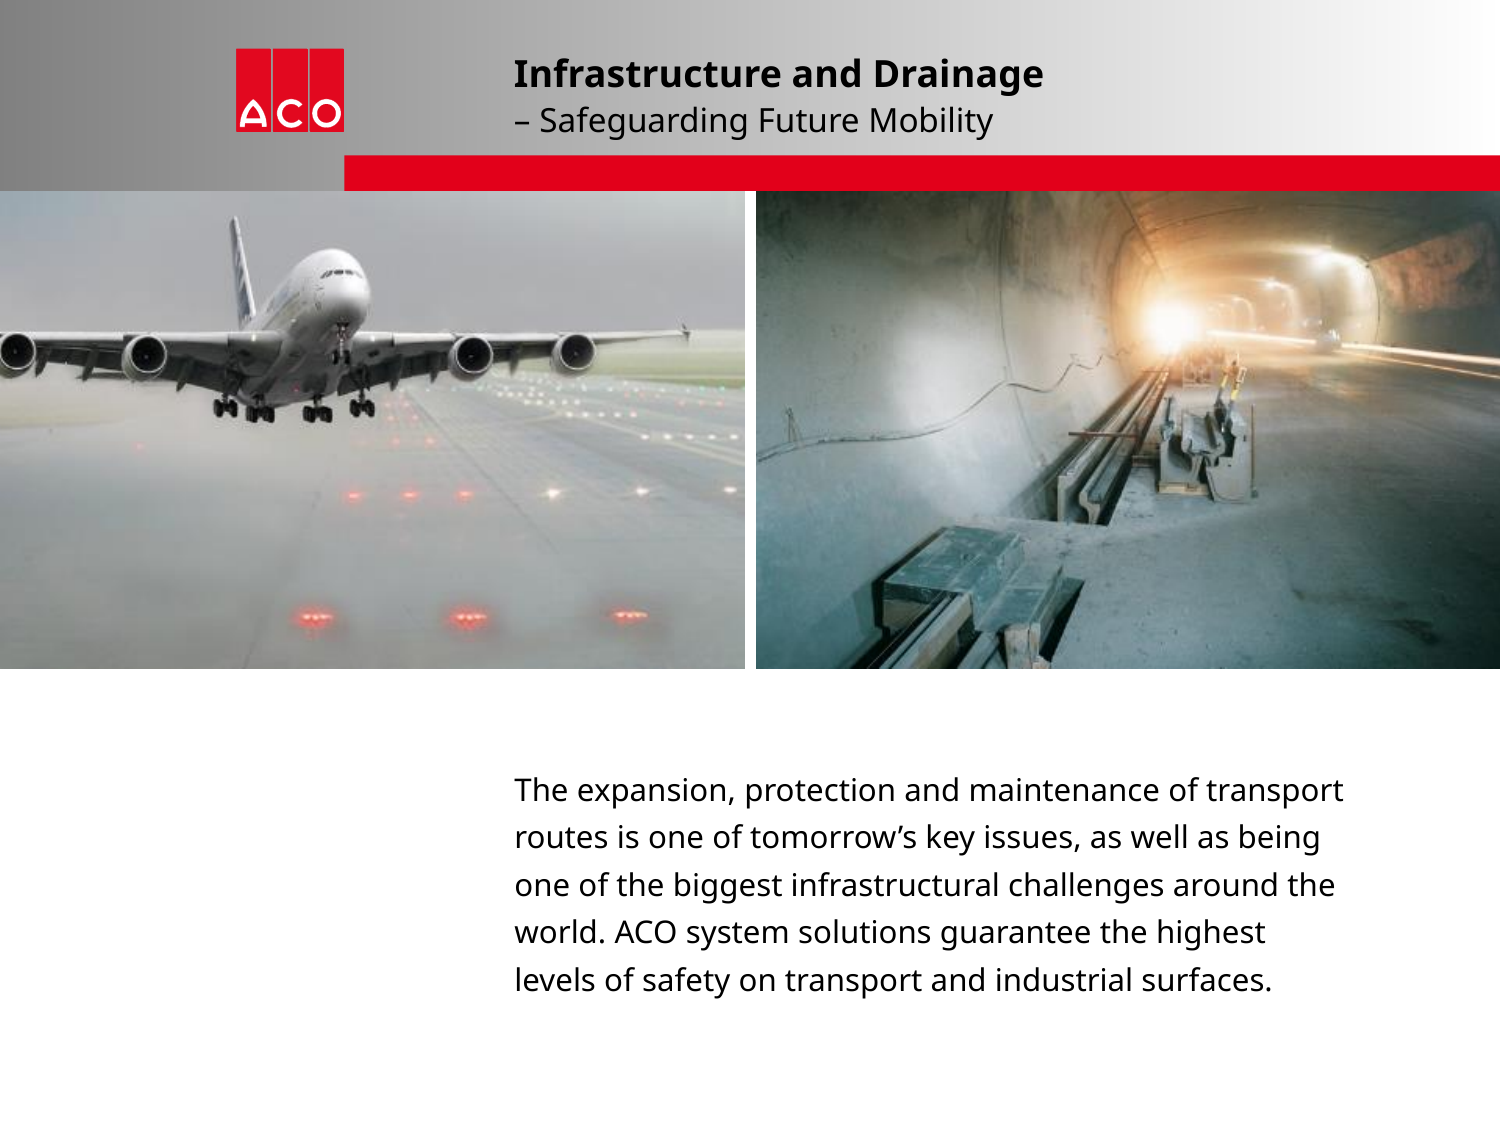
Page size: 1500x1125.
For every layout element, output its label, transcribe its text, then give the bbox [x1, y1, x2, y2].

picture [756, 191, 1500, 669]
picture [0, 191, 746, 669]
list The expansion, protection and maintenance of transport routes is one of tomorrow’s key issues, as well as being one of the biggest infrastructural challenges around the world. ACO system solutions guarantee the highest levels of safety on transport and industrial surfaces. [514, 766, 1405, 1020]
title Infrastructure and Drainage – Safeguarding Future Mobility [513, 32, 1459, 140]
